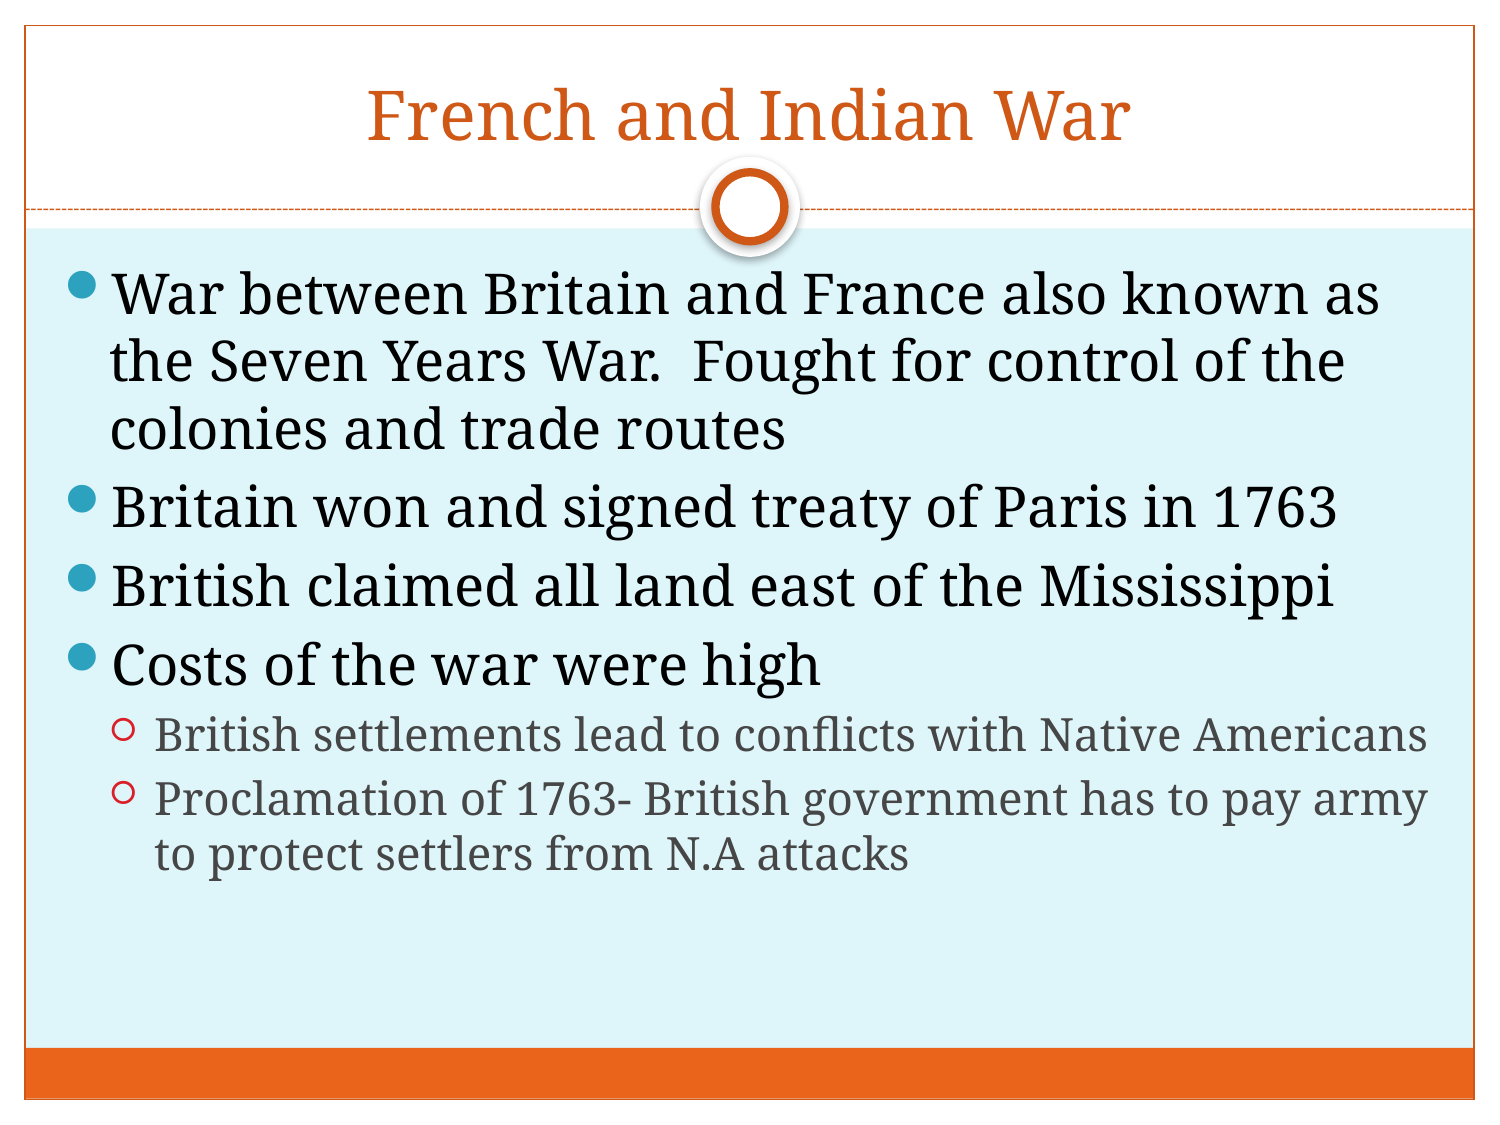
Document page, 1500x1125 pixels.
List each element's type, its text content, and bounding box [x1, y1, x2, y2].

list War between Britain and France also known as the Seven Years War. Fought for control of the colonies and trade routes Britain won and signed treaty of Paris in 1763 British claimed all land east of the Mississippi Costs of the war were high British settlements lead to conflicts with Native Americans Proclamation of 1763- British government has to pay army to protect settlers from N.A attacks [49, 250, 1445, 1001]
title French and Indian War [49, 37, 1450, 162]
